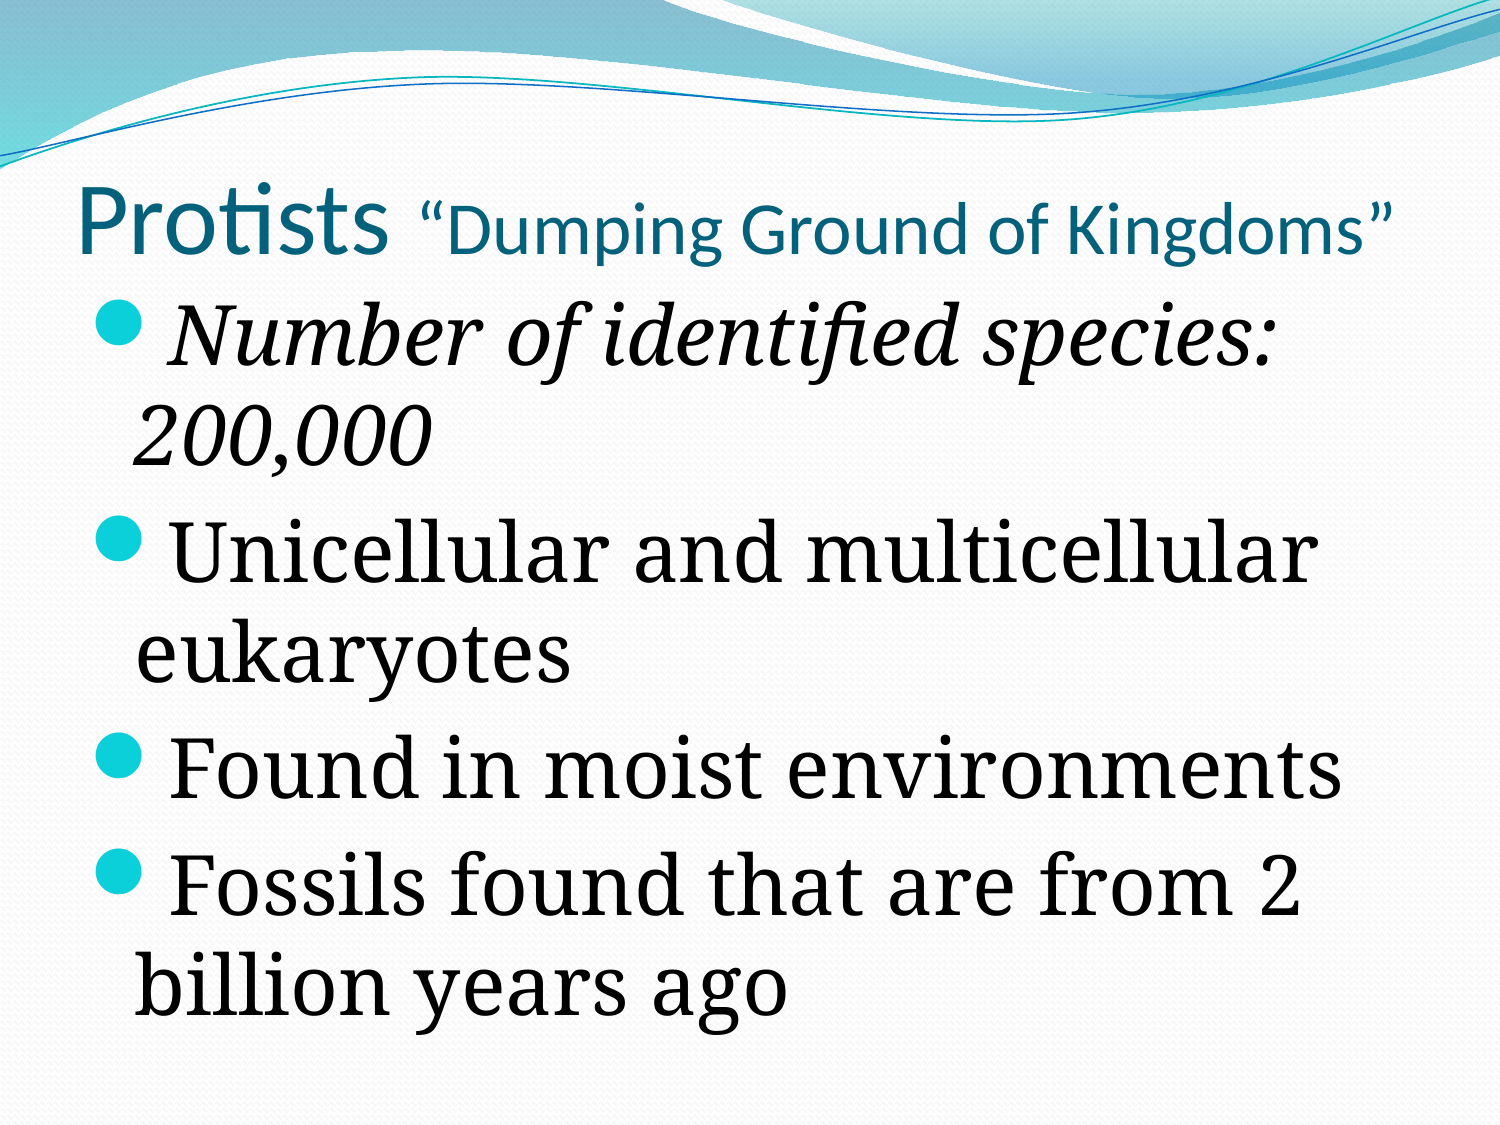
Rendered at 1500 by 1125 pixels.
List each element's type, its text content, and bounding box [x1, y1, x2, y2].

list Number of identified species: 200,000 Unicellular and multicellular eukaryotes Found in moist environments Fossils found that are from 2 billion years ago [75, 275, 1425, 1075]
title Protists “Dumping Ground of Kingdoms” [75, 87, 1425, 275]
